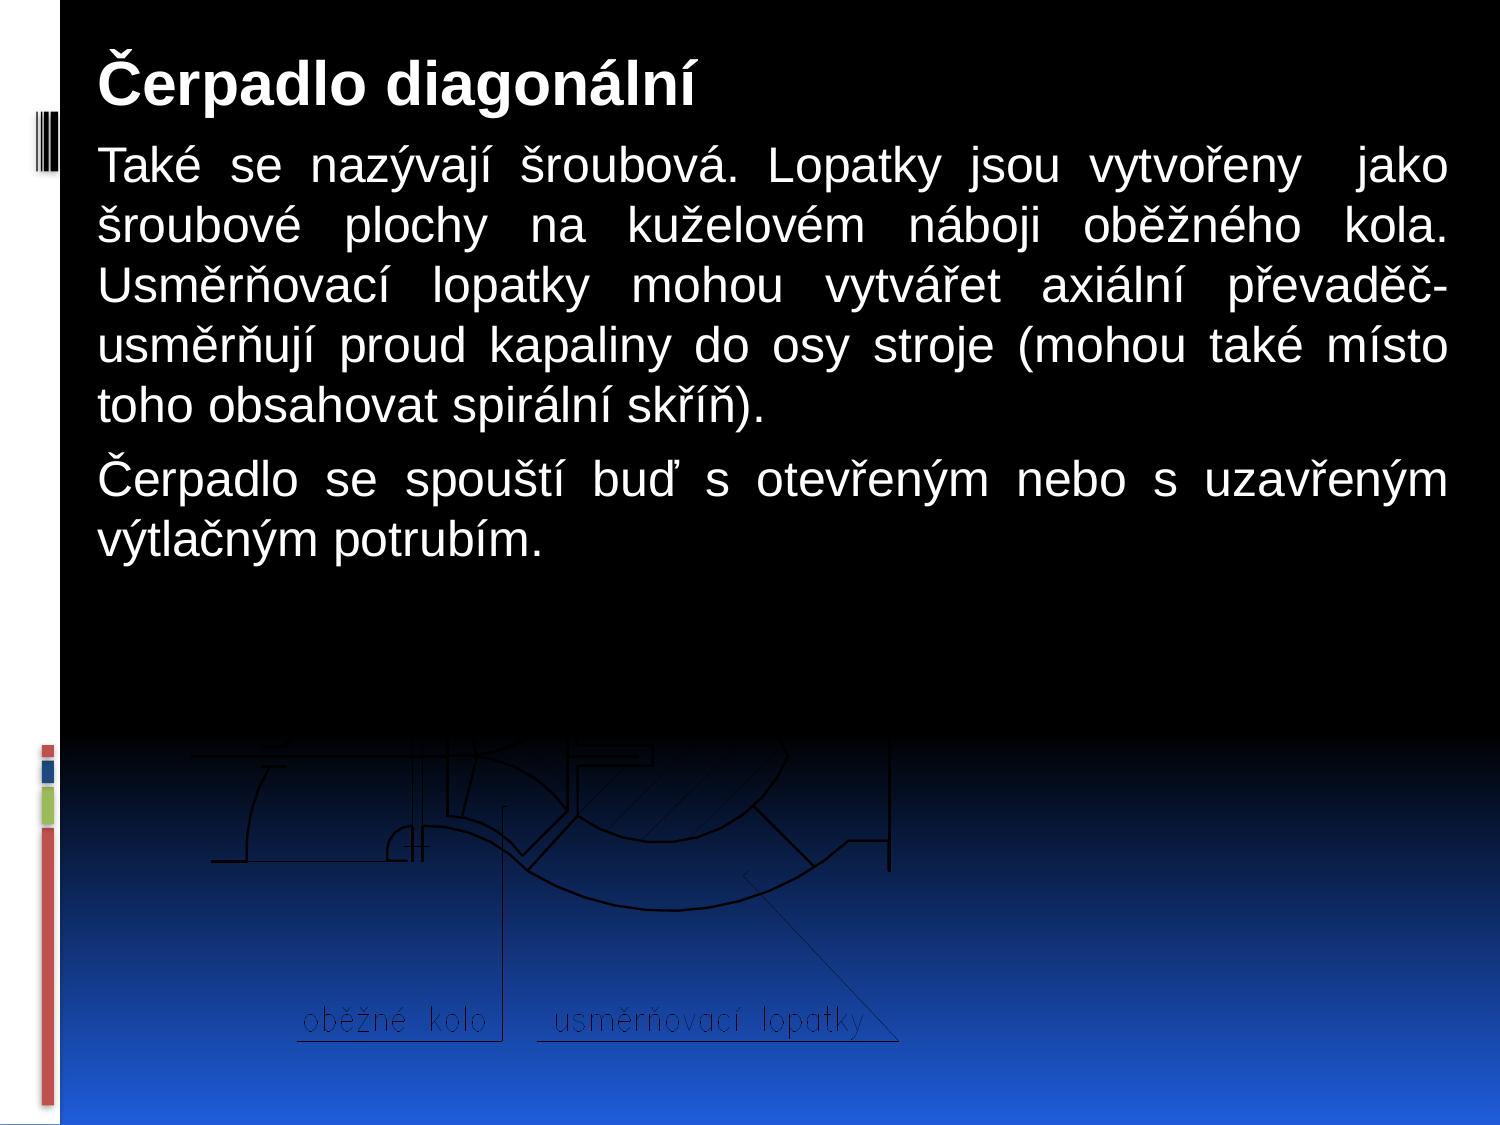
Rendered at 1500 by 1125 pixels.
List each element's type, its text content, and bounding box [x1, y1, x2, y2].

list Čerpadlo diagonální Také se nazývají šroubová. Lopatky jsou vytvořeny jako šroubové plochy na kuželovém náboji oběžného kola. Usměrňovací lopatky mohou vytvářet axiální převaděč-usměrňují proud kapaliny do osy stroje (mohou také místo toho obsahovat spirální skříň). Čerpadlo se spouští buď s otevřeným nebo s uzavřeným výtlačným potrubím. [82, 35, 1465, 1090]
picture [187, 597, 968, 1043]
